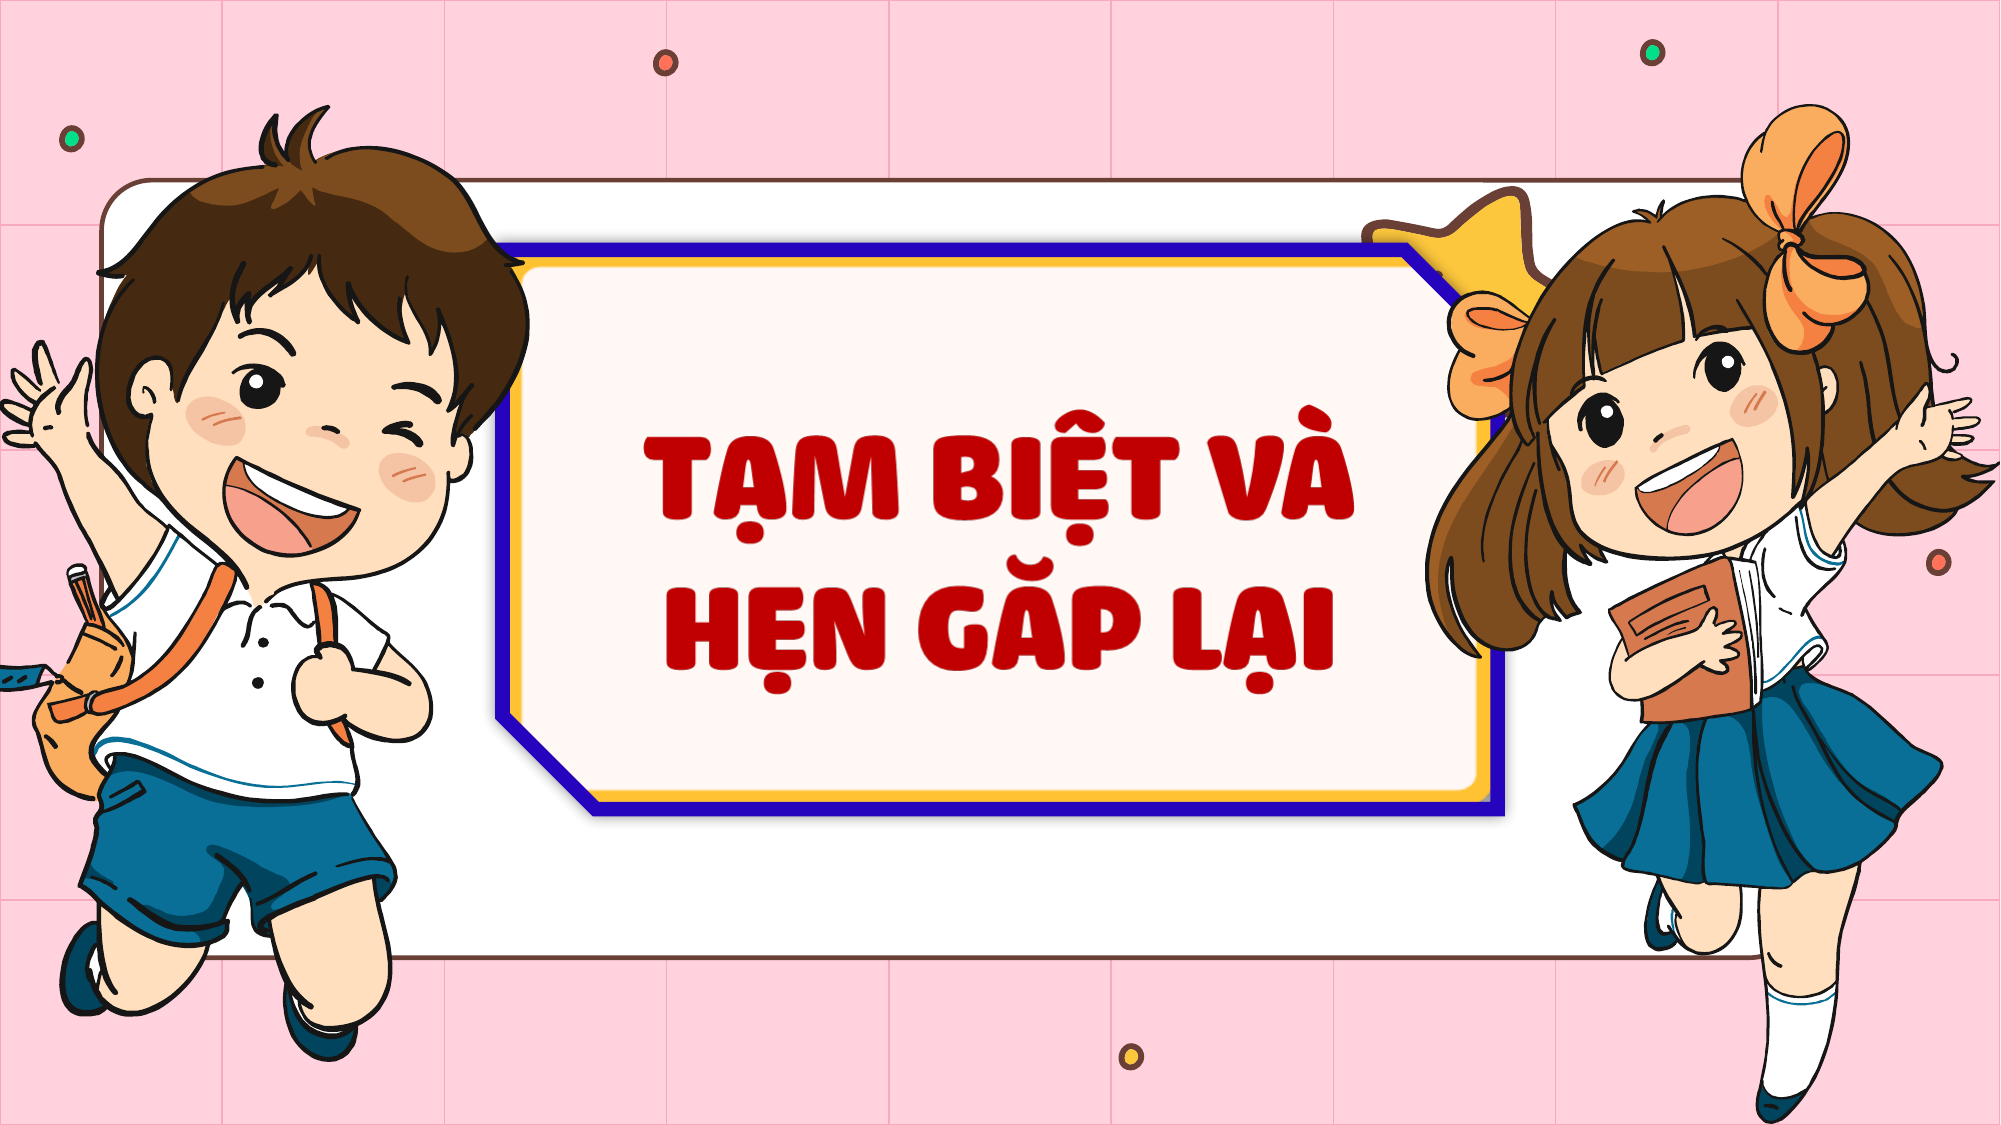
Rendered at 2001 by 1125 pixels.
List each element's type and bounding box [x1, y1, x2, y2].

text_box [535, 818, 1419, 958]
picture [0, 103, 2000, 1125]
picture [3, 677, 12, 683]
text_box [1322, 185, 1419, 248]
text_box [535, 180, 1419, 232]
picture [18, 676, 26, 682]
